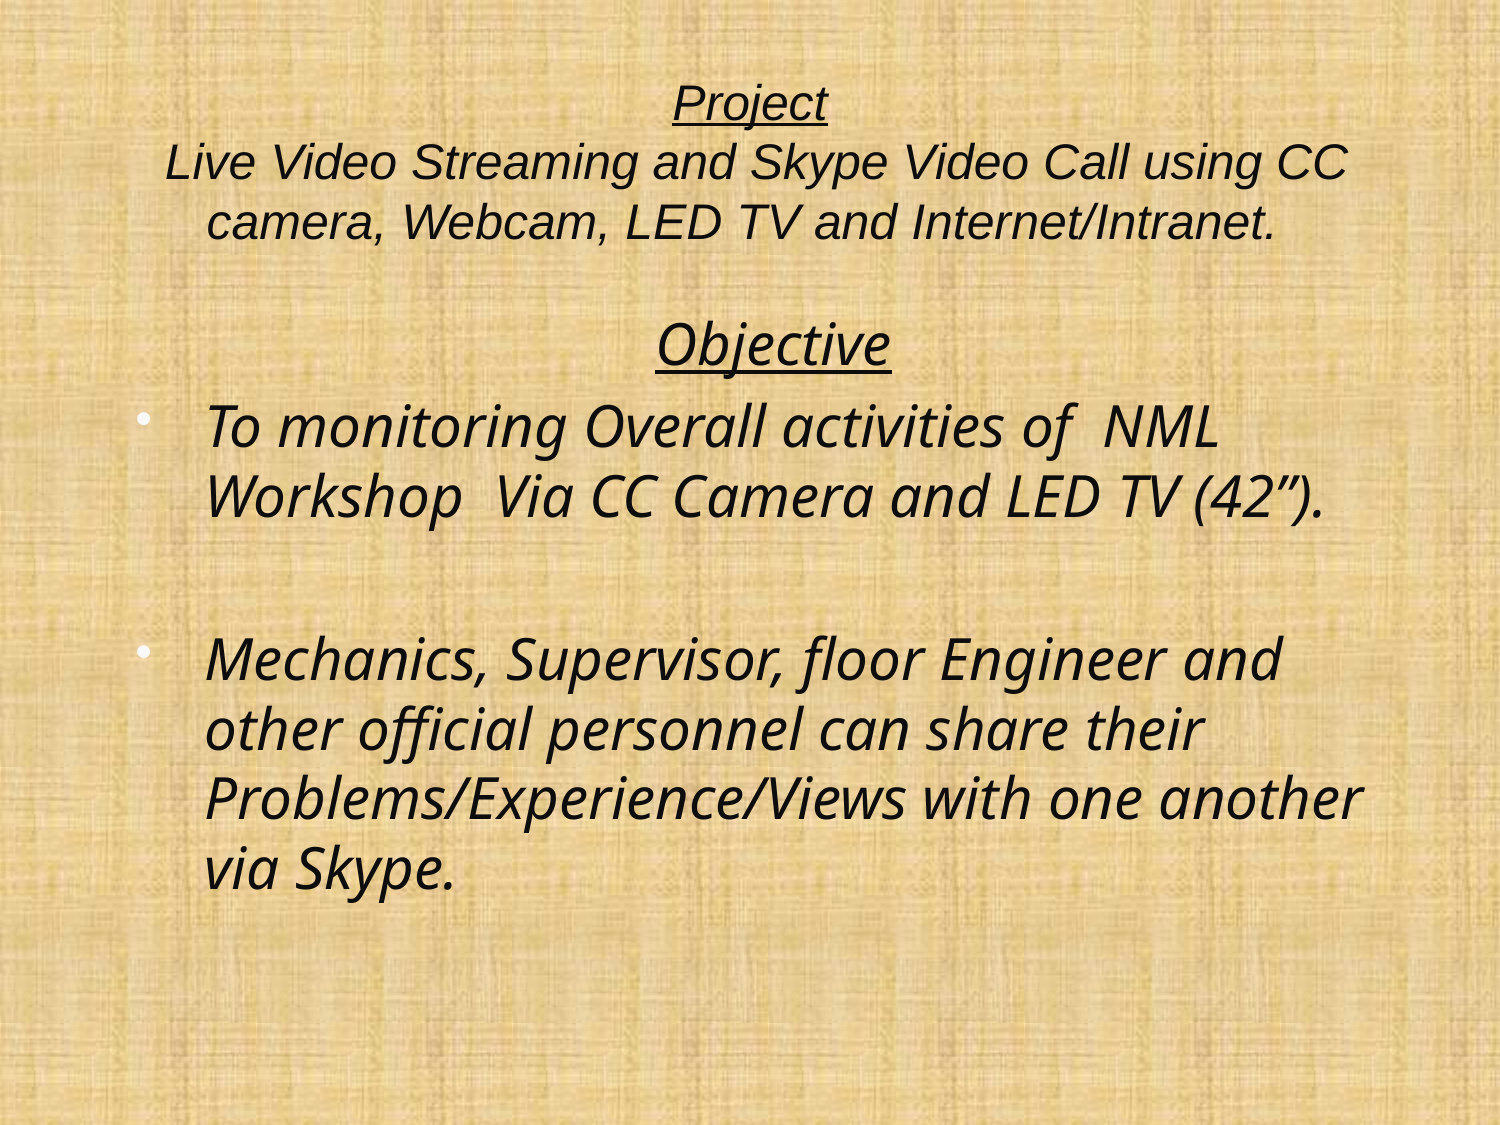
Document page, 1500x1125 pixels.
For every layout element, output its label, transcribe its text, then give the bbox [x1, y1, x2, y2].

picture [0, 0, 1500, 1125]
title Project Live Video Streaming and Skype Video Call using CC camera, Webcam, LED TV and Internet/Intranet. [75, 45, 1425, 275]
list Objective To monitoring Overall activities of NML Workshop Via CC Camera and LED TV (42”). Mechanics, Supervisor, floor Engineer and other official personnel can share their Problems/Experience/Views with one another via Skype. [99, 299, 1425, 973]
